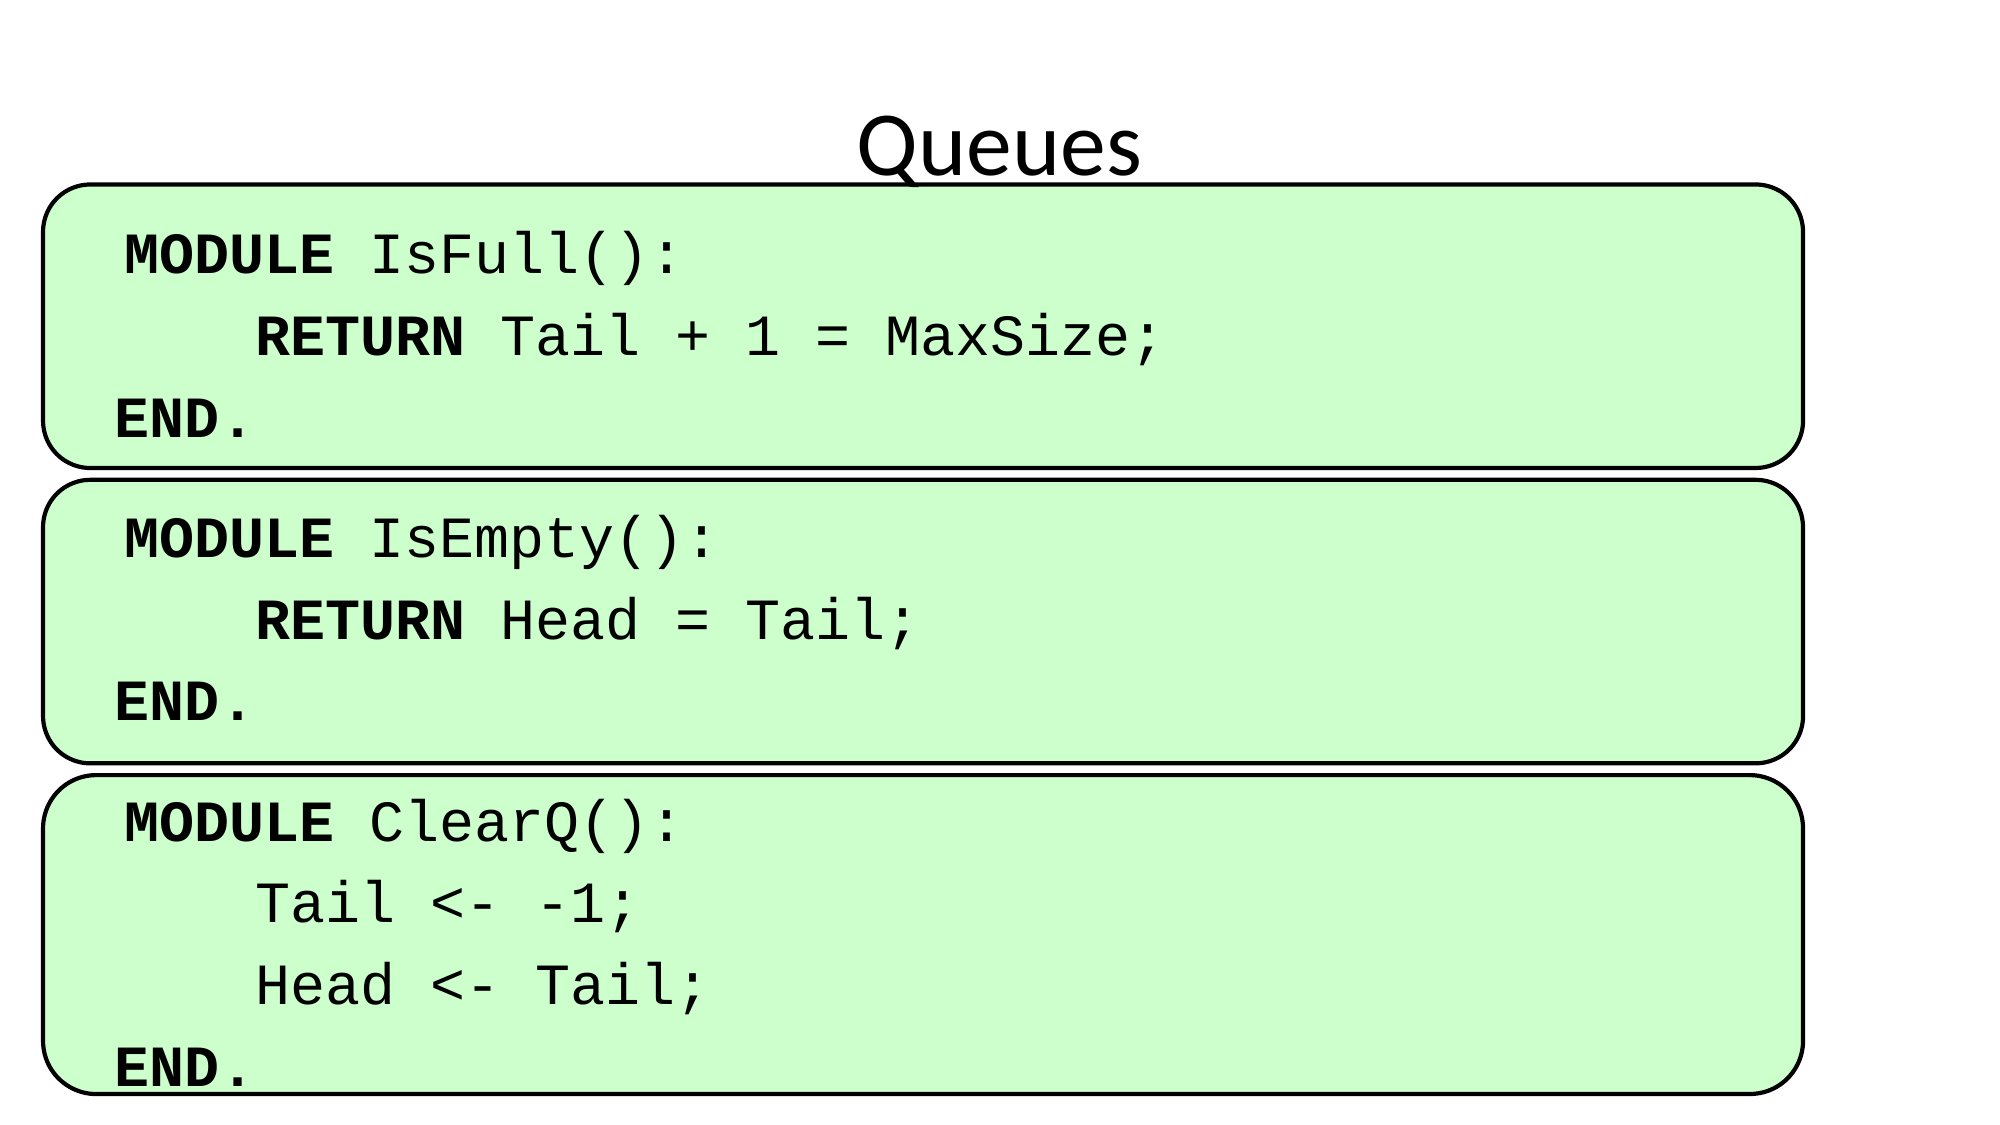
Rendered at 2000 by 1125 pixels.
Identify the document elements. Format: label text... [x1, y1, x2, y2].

text_box MODULE IsEmpty(): RETURN Head = Tail; END. [99, 491, 1900, 775]
text_box [40, 182, 99, 471]
title Queues [99, 45, 1900, 233]
list MODULE IsFull(): RETURN Tail + 1 = MaxSize; END. [99, 233, 1900, 491]
text_box [40, 477, 1790, 766]
text_box MODULE ClearQ(): Tail <- -1; Head <- Tail; END. [99, 775, 1900, 1125]
text_box [40, 773, 1765, 1097]
